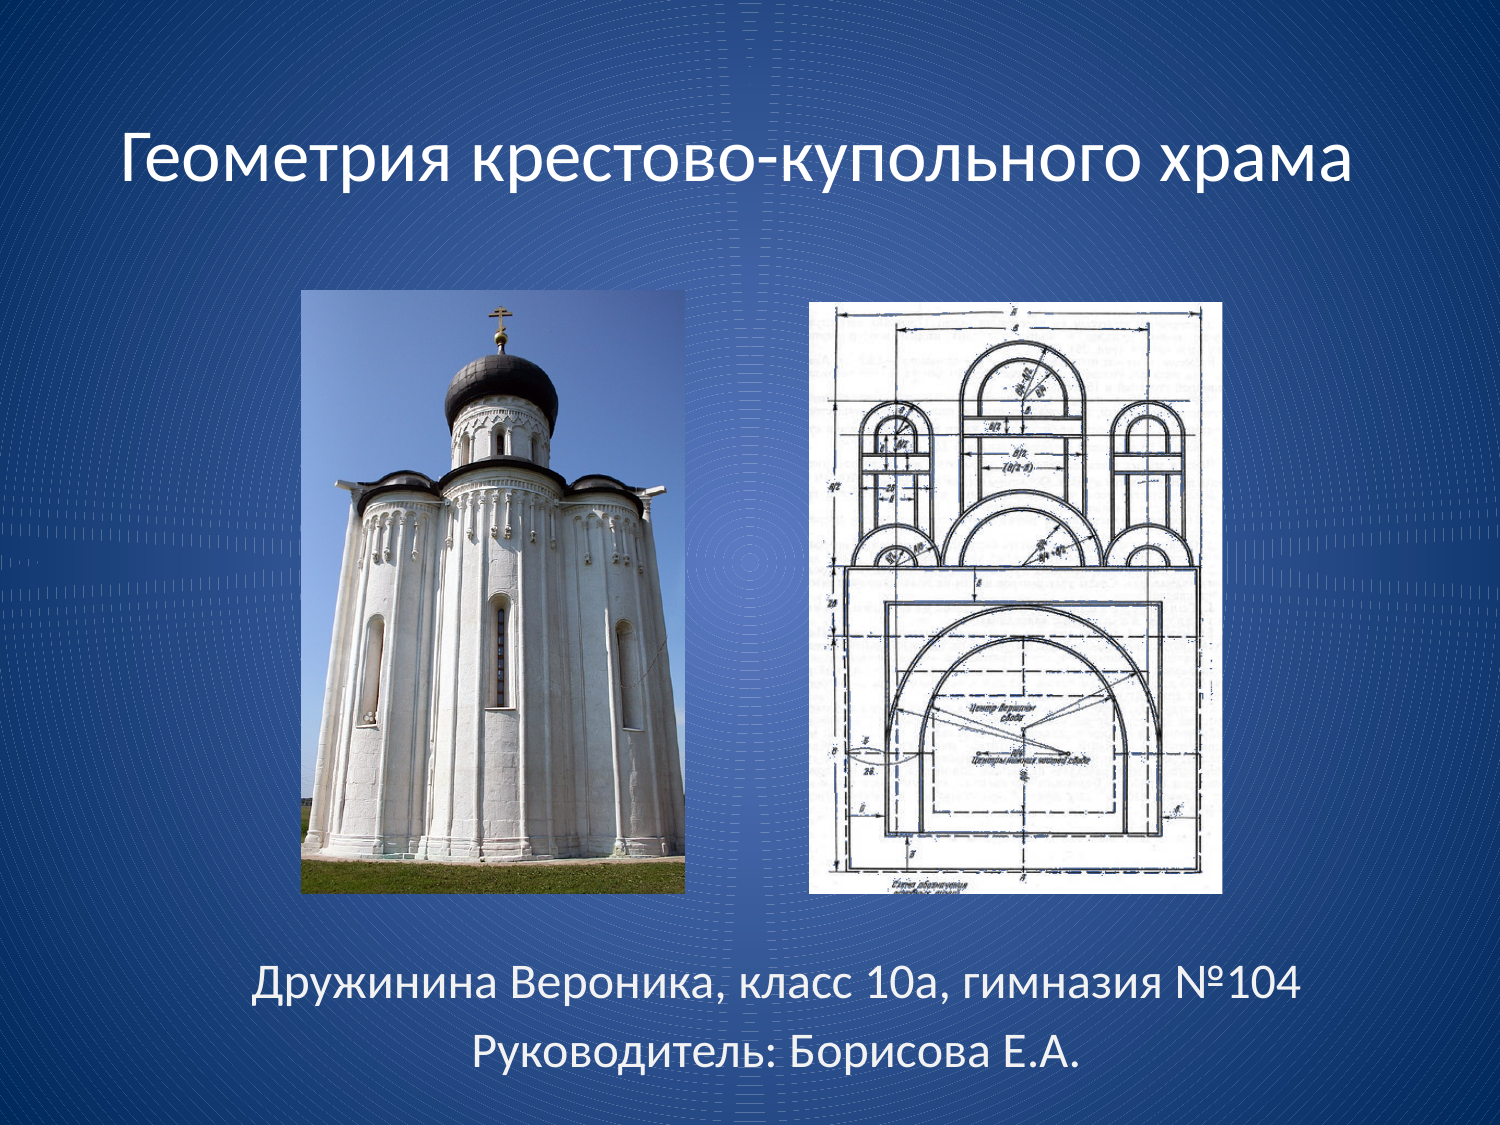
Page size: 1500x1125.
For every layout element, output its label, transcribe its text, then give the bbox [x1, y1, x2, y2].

title Геометрия крестово-купольного храма [100, 30, 1376, 273]
picture [808, 302, 1223, 894]
subtitle Дружинина Вероника, класс 10а, гимназия №104 Руководитель: Борисова Е.А. [53, 940, 1500, 1125]
picture [300, 290, 686, 894]
